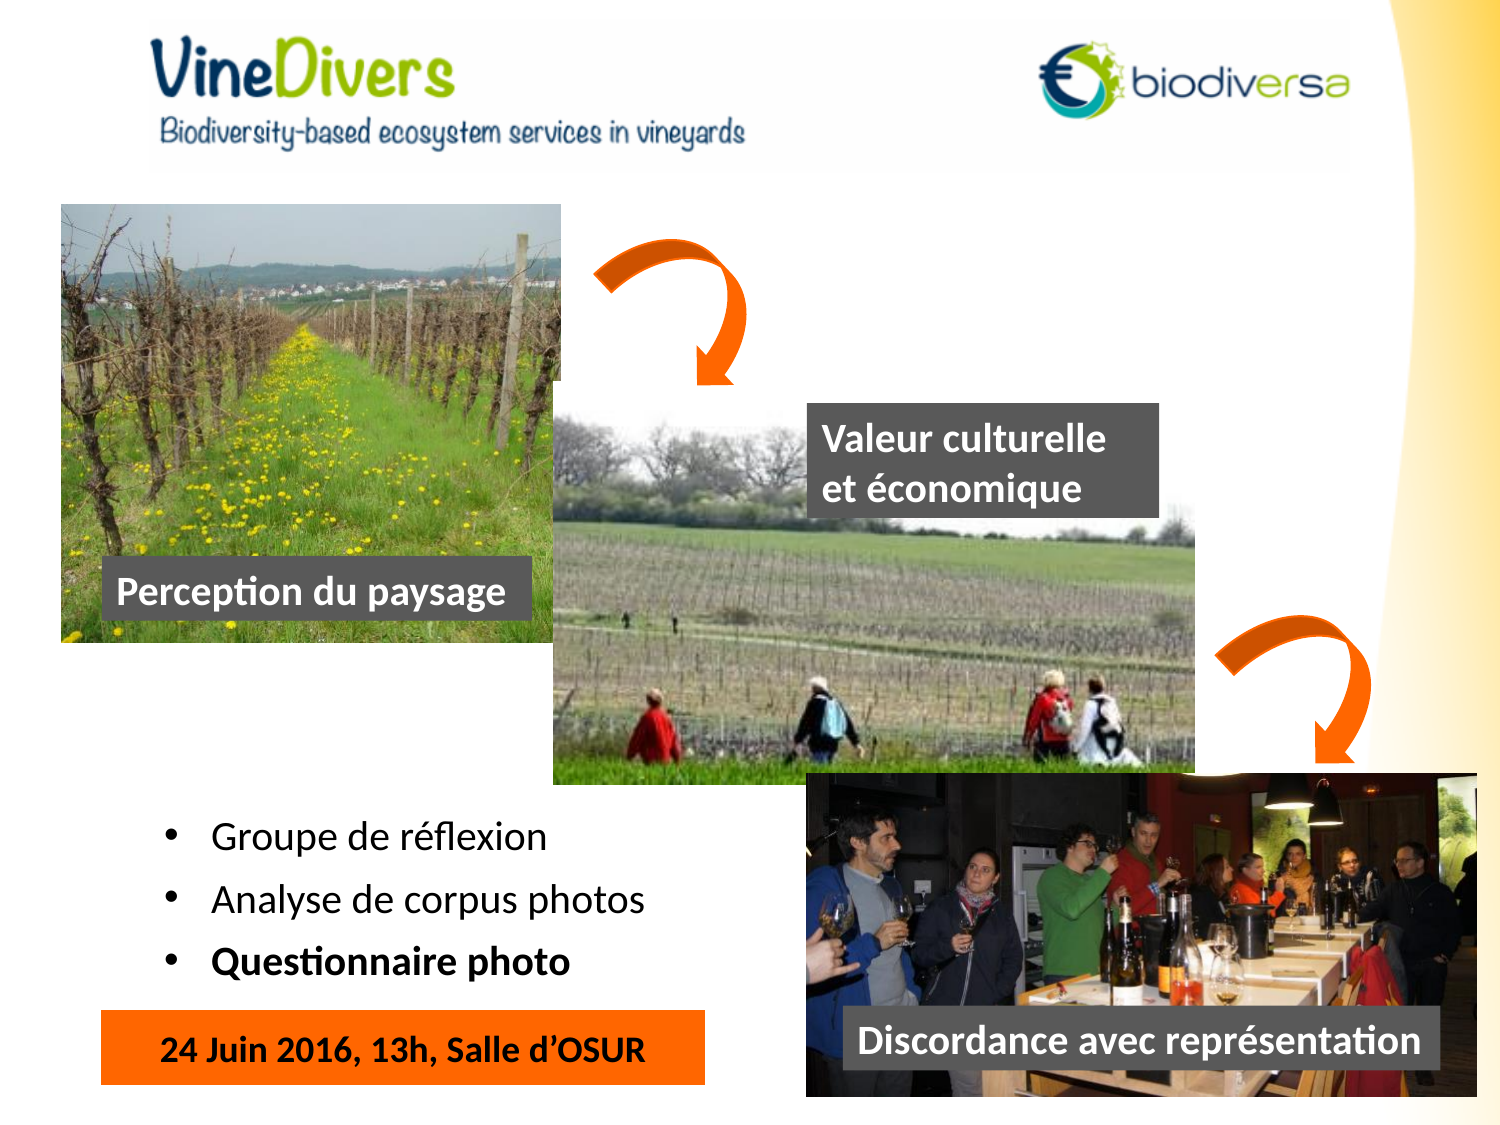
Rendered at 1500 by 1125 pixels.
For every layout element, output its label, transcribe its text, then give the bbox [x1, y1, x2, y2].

picture [61, 0, 1500, 1125]
text_box Groupe de réflexion Analyse de corpus photos Questionnaire photo [149, 801, 705, 992]
text_box 24 Juin 2016, 13h, Salle d’OSUR [101, 1010, 705, 1085]
text_box [593, 239, 747, 381]
picture [149, 19, 1351, 174]
text_box [1214, 615, 1372, 764]
